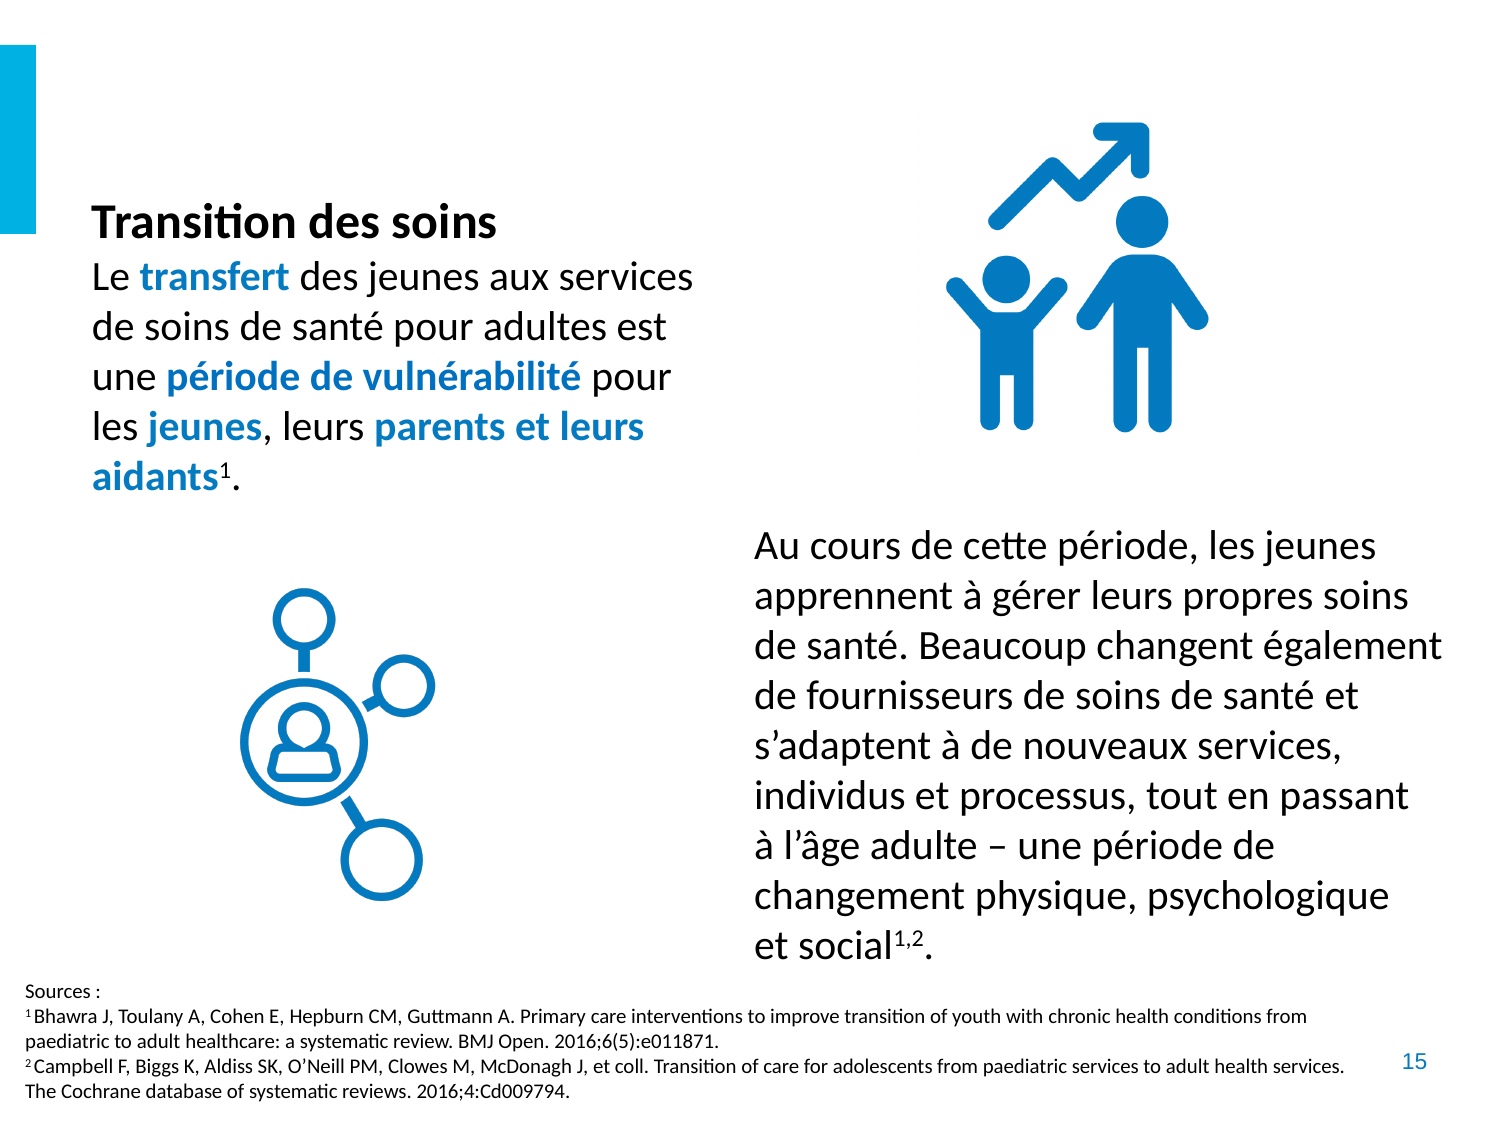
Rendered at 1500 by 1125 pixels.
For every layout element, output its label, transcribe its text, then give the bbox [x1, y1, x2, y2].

text_box Transition des soins Le transfert des jeunes aux services de soins de santé pour adultes est une période de vulnérabilité pour les jeunes, leurs parents et leurs aidants1. [77, 151, 742, 507]
picture [159, 566, 516, 923]
text_box Sources : 1 Bhawra J, Toulany A, Cohen E, Hepburn CM, Guttmann A. Primary care interventions to improve transition of youth with chronic health conditions from paediatric to adult healthcare: a systematic review. BMJ Open. 2016;6(5):e011871. 2 Campbell F, Biggs K, Aldiss SK, O’Neill PM, Clowes M, McDonagh J, et coll. Transition of care for adolescents from paediatric services to adult health services. The Cochrane database of systematic reviews. 2016;4:Cd009794. [10, 970, 1393, 1111]
text_box Au cours de cette période, les jeunes apprennent à gérer leurs propres soins de santé. Beaucoup changent également de fournisseurs de soins de santé et s’adaptent à de nouveaux services, individus et processus, tout en passant à l’âge adulte – une période de changement physique, psychologique et social1,2. [739, 510, 1461, 975]
picture [915, 111, 1229, 454]
